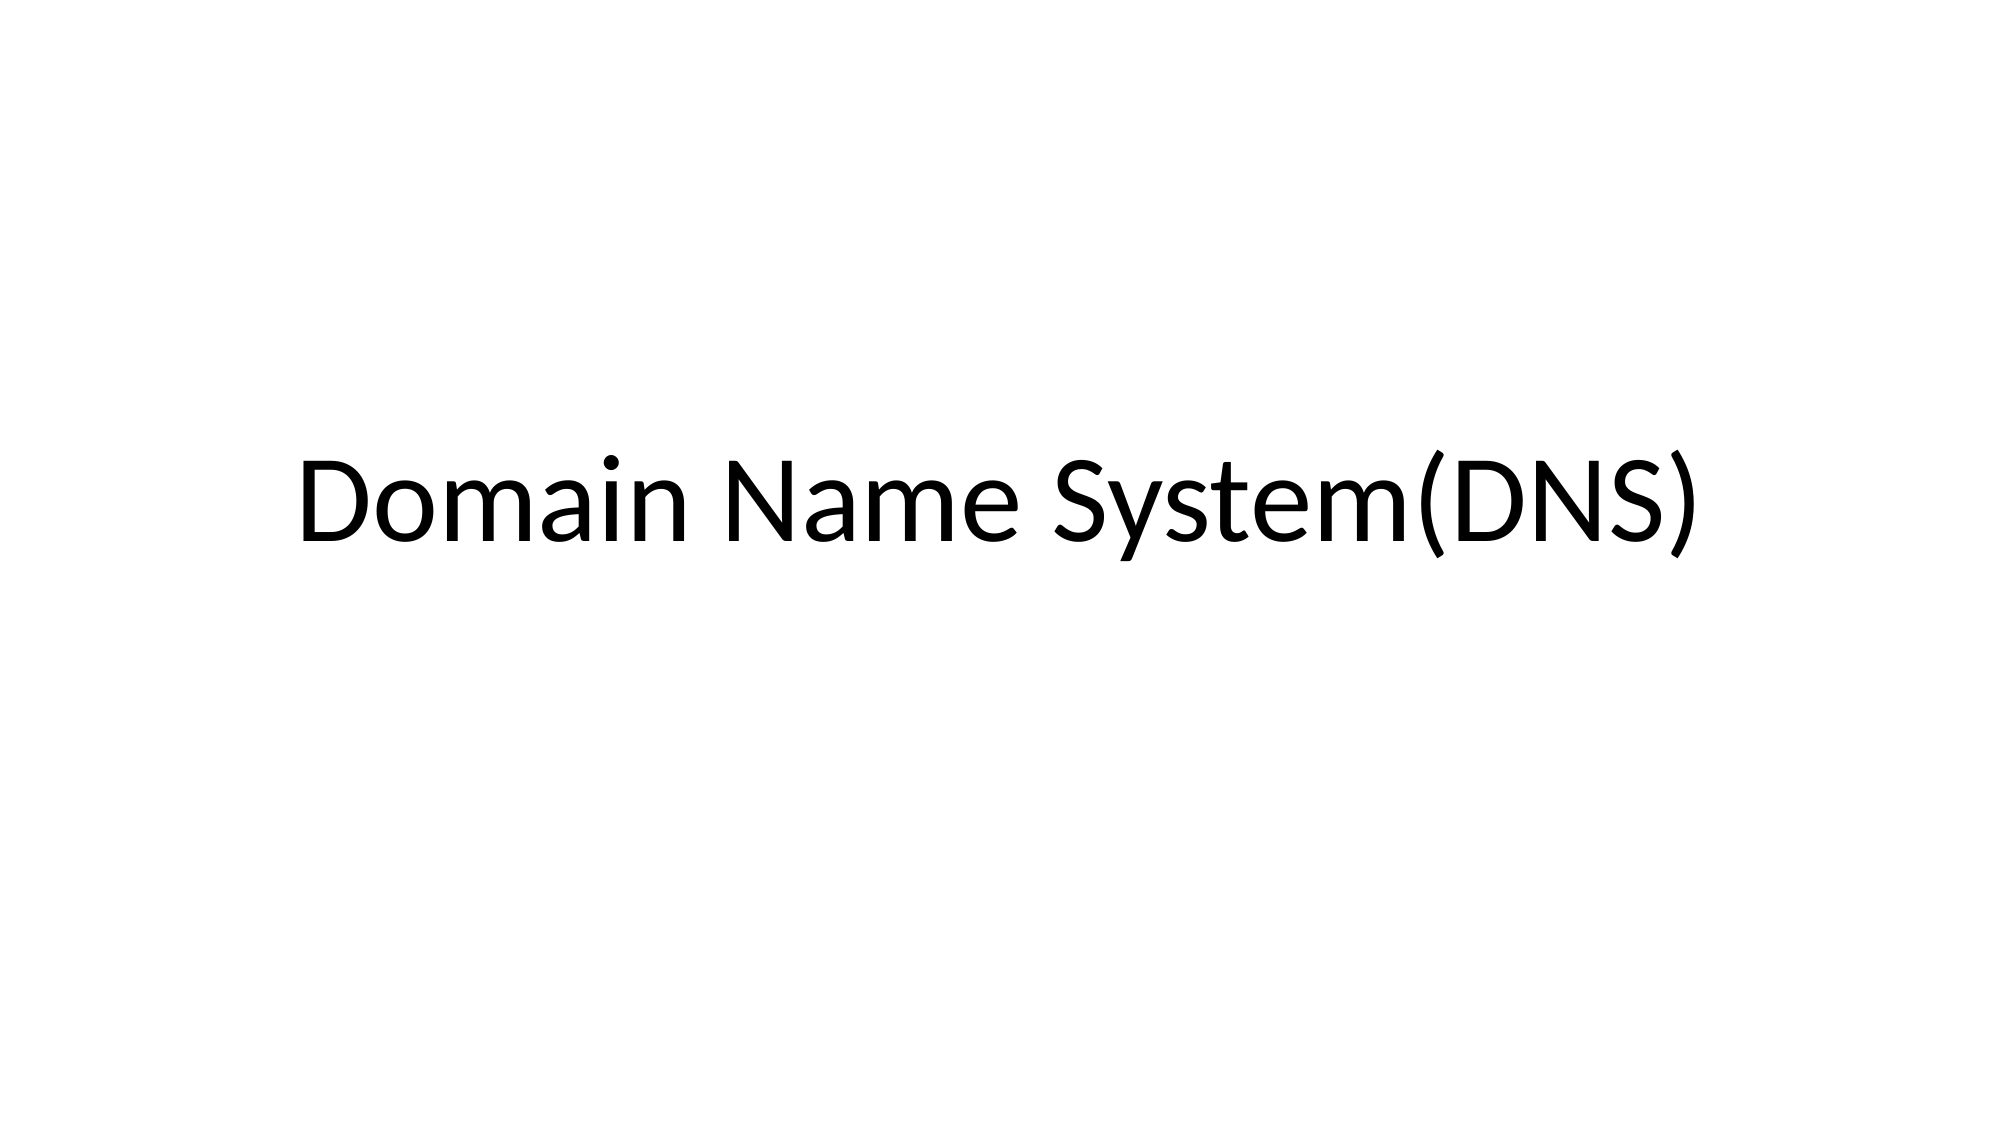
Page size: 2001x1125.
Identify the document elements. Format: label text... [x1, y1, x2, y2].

title Domain Name System(DNS) [249, 184, 1750, 576]
